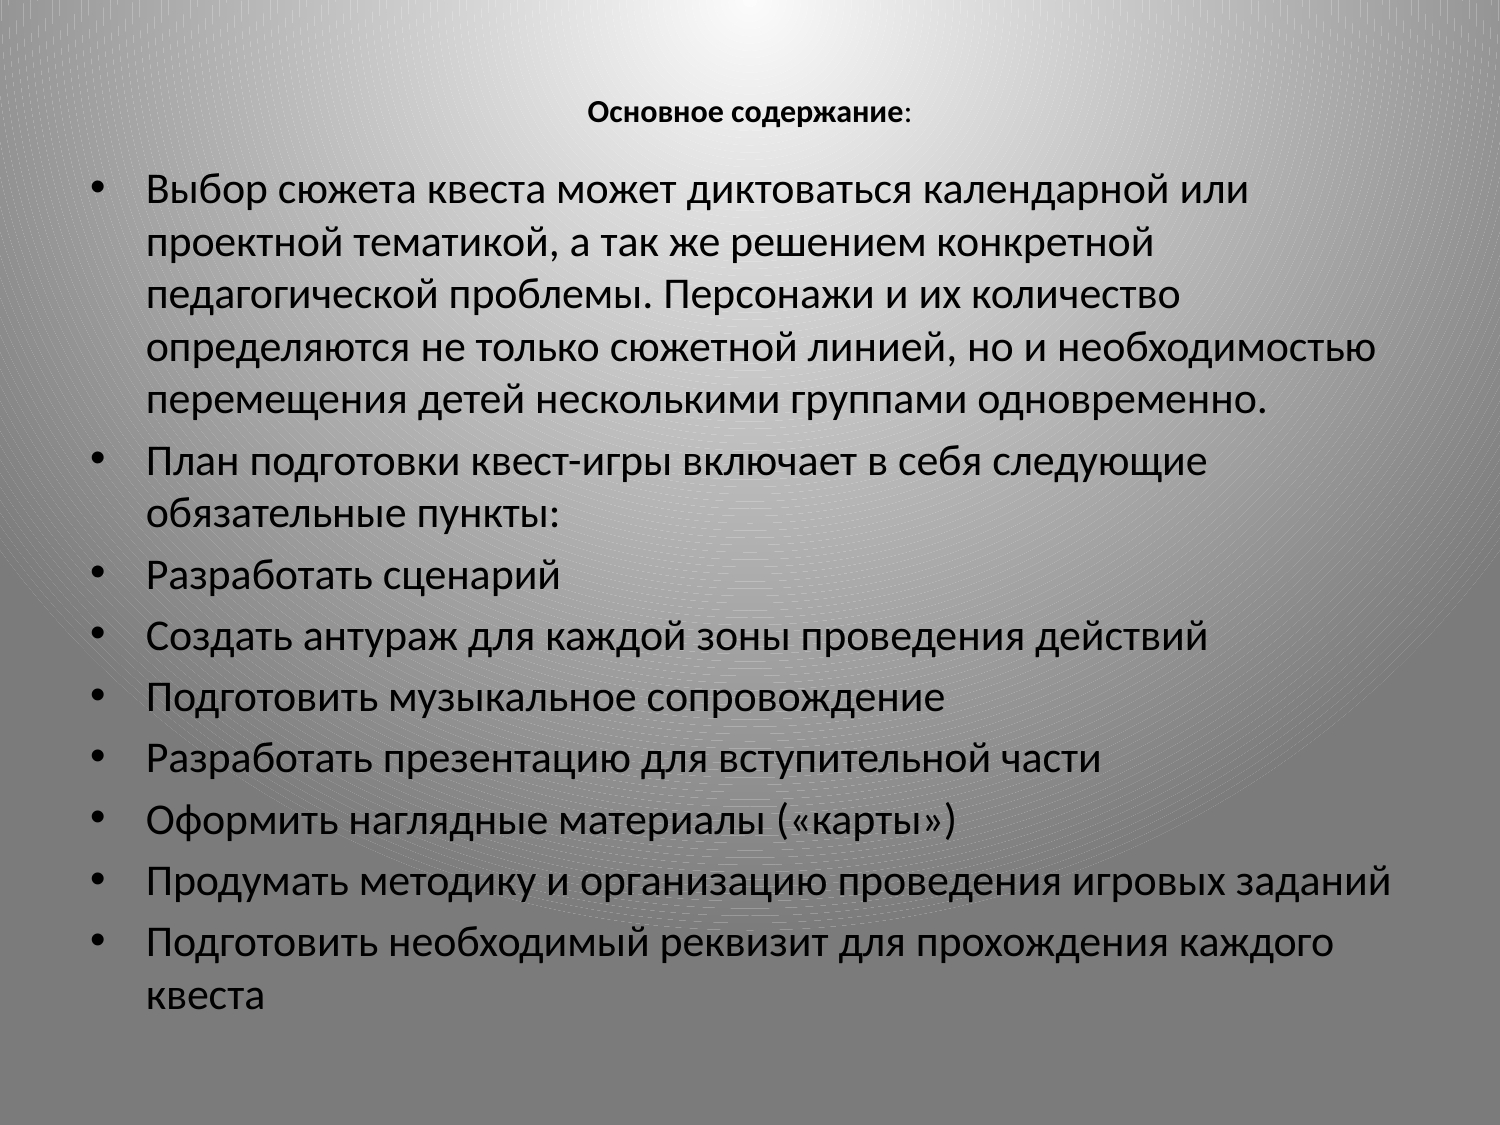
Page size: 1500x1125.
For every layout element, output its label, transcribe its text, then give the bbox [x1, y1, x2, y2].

list Выбор сюжета квеста может диктоваться календарной или проектной тематикой, а так же решением конкретной педагогической проблемы. Персонажи и их количество определяются не только сюжетной линией, но и необходимостью перемещения детей несколькими группами одновременно. План подготовки квест-игры включает в себя следующие обязательные пункты: Разработать сценарий Создать антураж для каждой зоны проведения действий Подготовить музыкальное сопровождение Разработать презентацию для вступительной части Оформить наглядные материалы («карты») Продумать методику и организацию проведения игровых заданий Подготовить необходимый реквизит для прохождения каждого квеста [75, 152, 1425, 1067]
title Основное содержание: [75, 82, 1425, 152]
